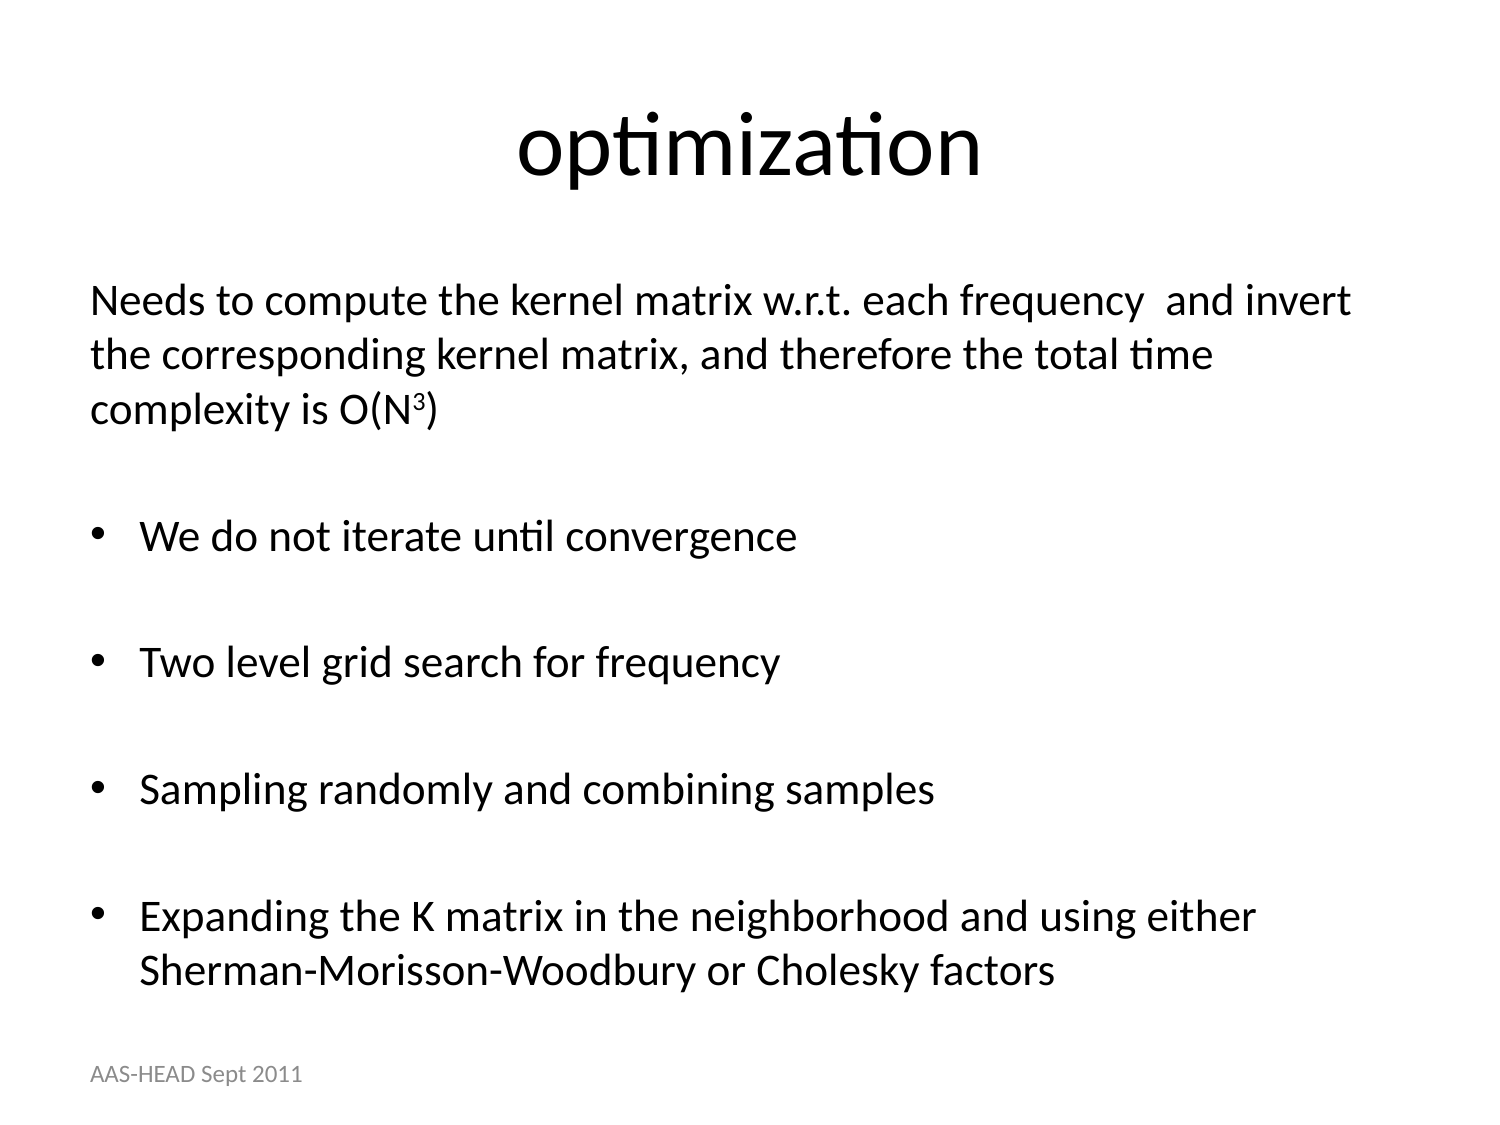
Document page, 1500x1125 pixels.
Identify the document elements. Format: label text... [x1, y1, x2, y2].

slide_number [75, 1042, 425, 1103]
title optimization [75, 45, 1425, 233]
list Needs to compute the kernel matrix w.r.t. each frequency and invert the corresponding kernel matrix, and therefore the total time complexity is O(N3) We do not iterate until convergence Two level grid search for frequency Sampling randomly and combining samples Expanding the K matrix in the neighborhood and using either Sherman-Morisson-Woodbury or Cholesky factors [75, 262, 1425, 1005]
